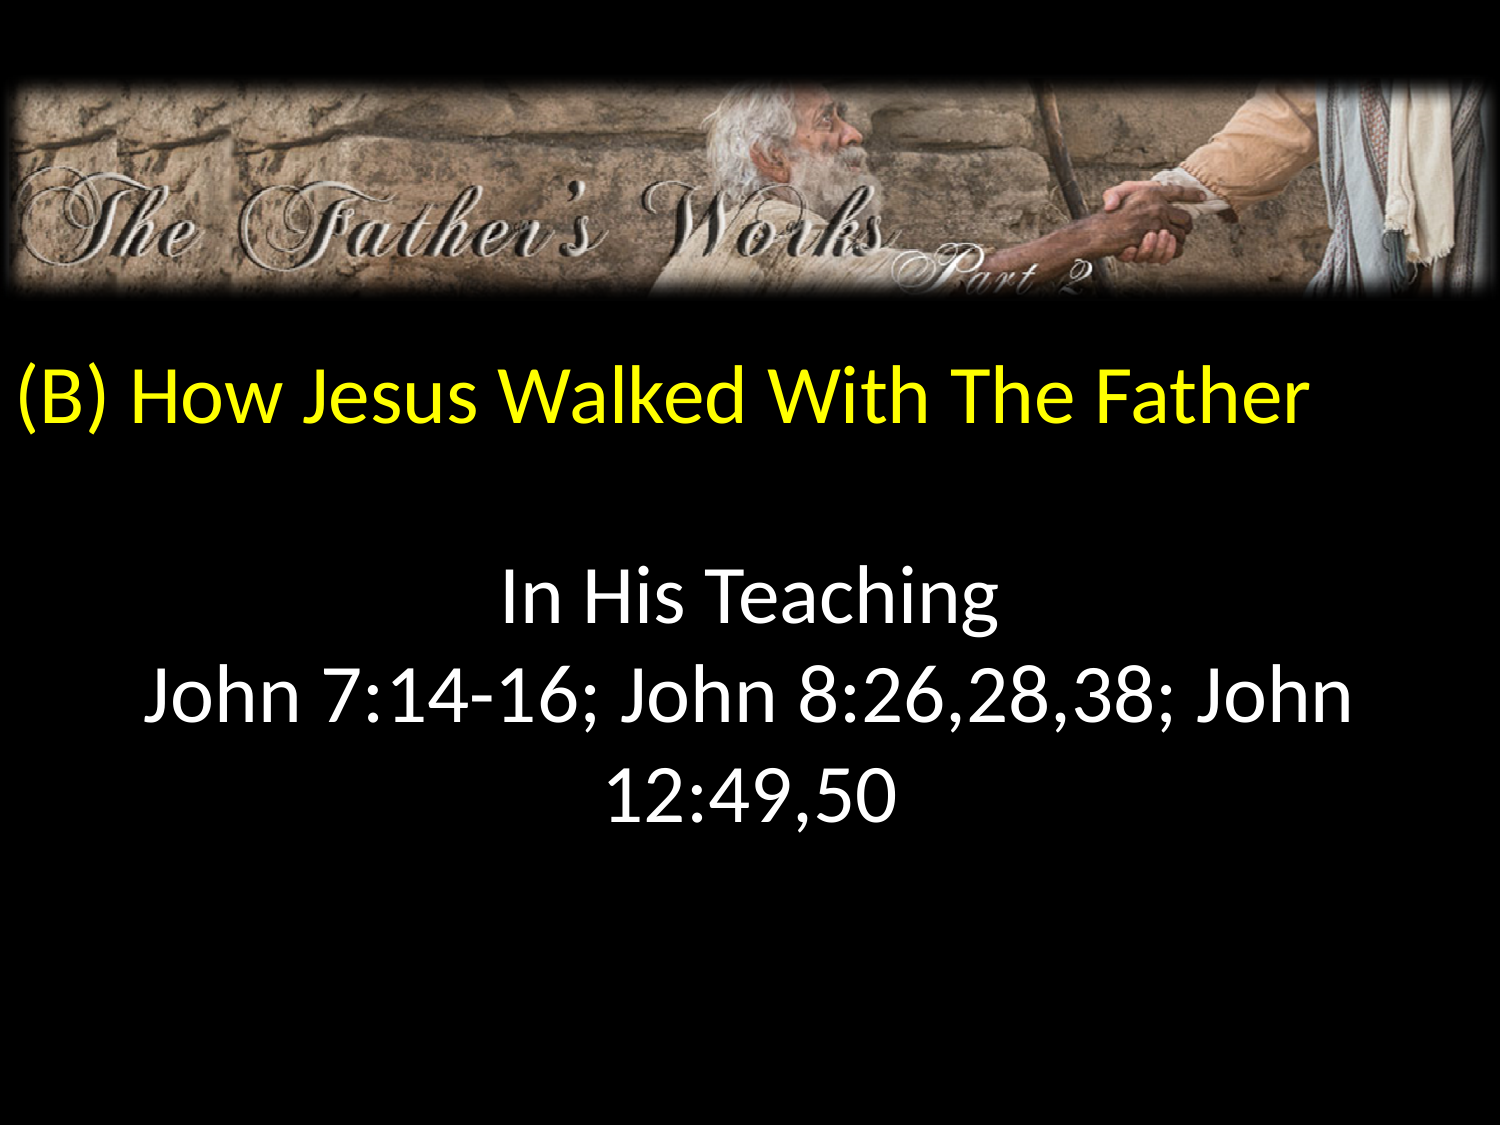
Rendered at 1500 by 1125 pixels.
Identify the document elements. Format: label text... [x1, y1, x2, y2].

picture [0, 74, 1500, 302]
text_box (B) How Jesus Walked With The Father In His Teaching John 7:14-16; John 8:26,28,38; John 12:49,50 [0, 332, 1500, 847]
